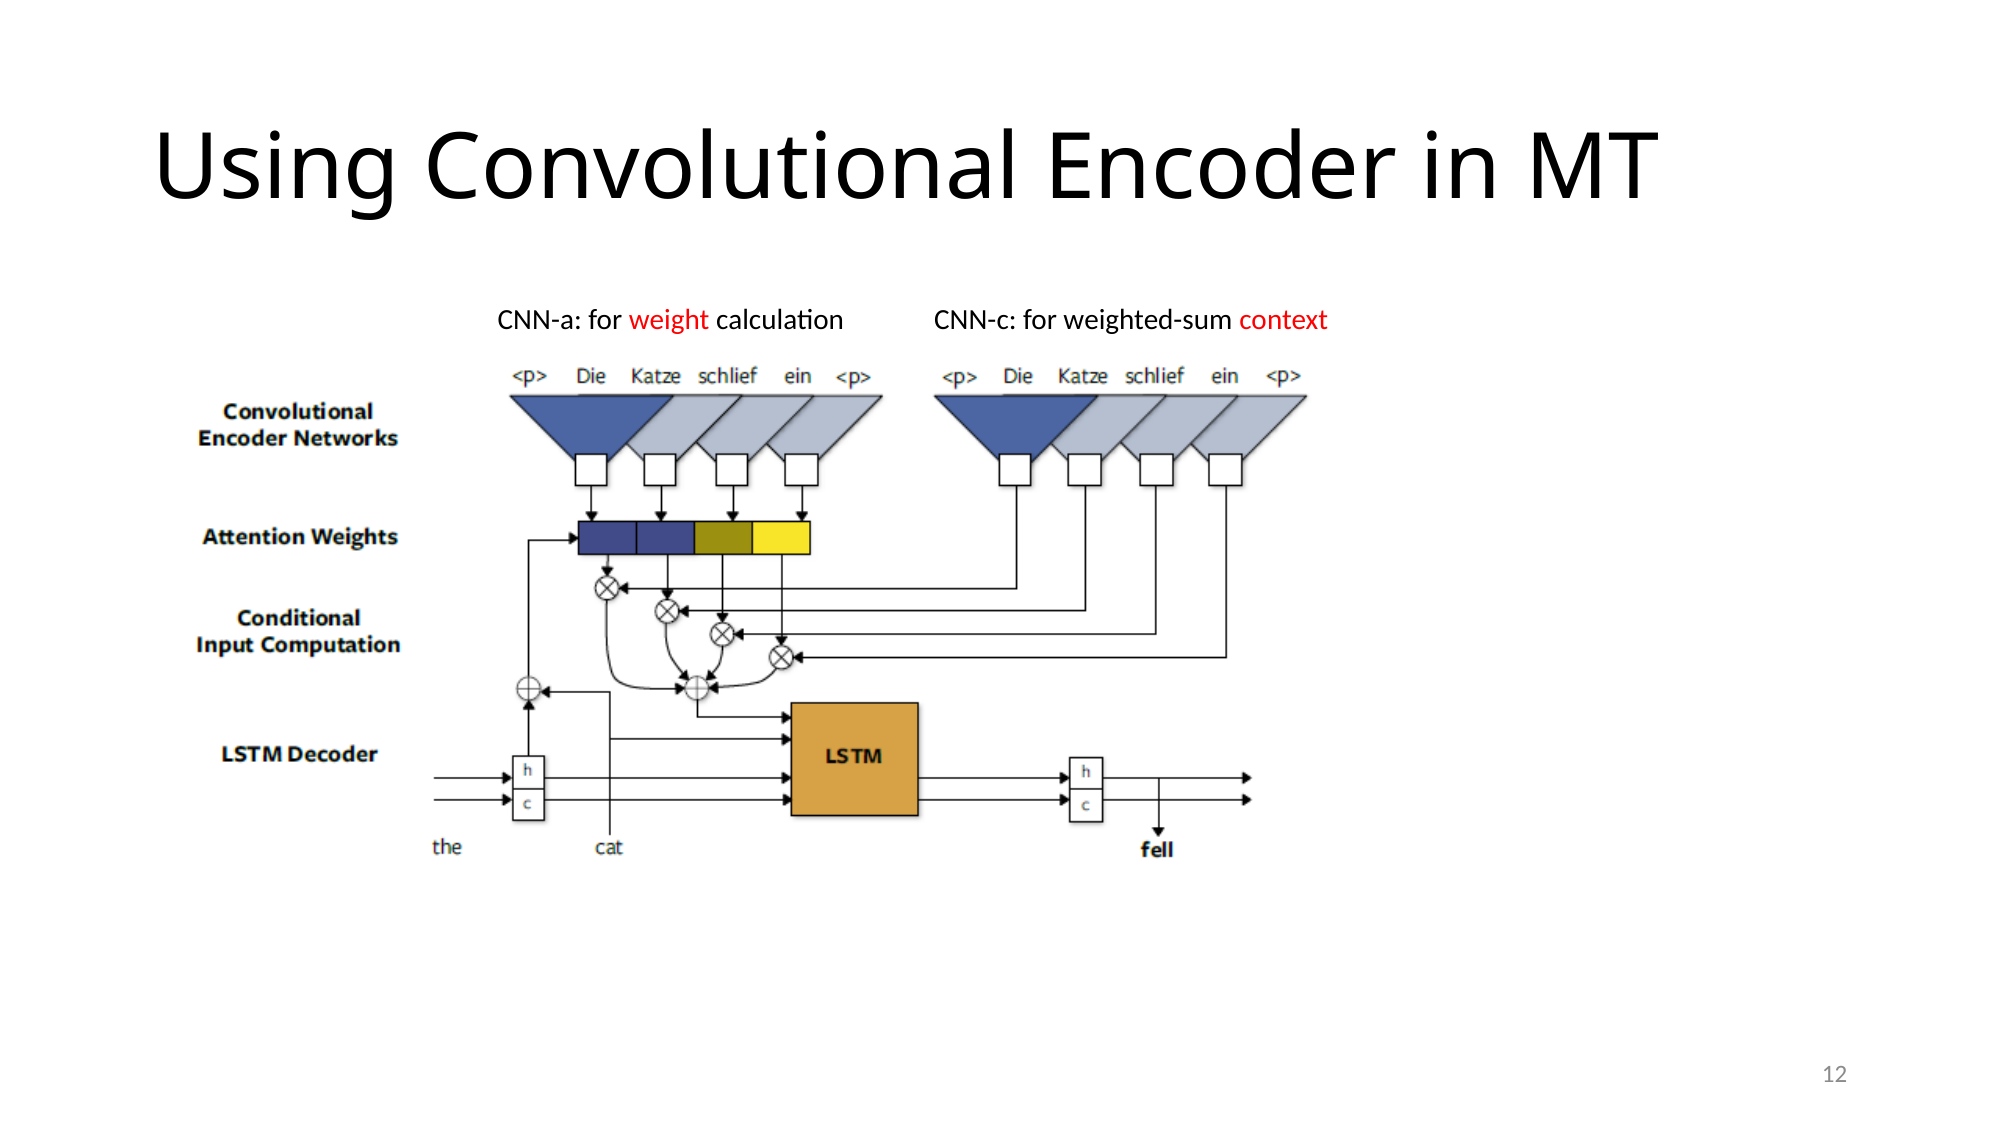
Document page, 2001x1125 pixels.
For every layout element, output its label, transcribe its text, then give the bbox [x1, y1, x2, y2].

title Using Convolutional Encoder in MT [137, 59, 1863, 278]
slide_number 12 [1412, 1042, 1863, 1103]
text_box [137, 293, 1351, 887]
